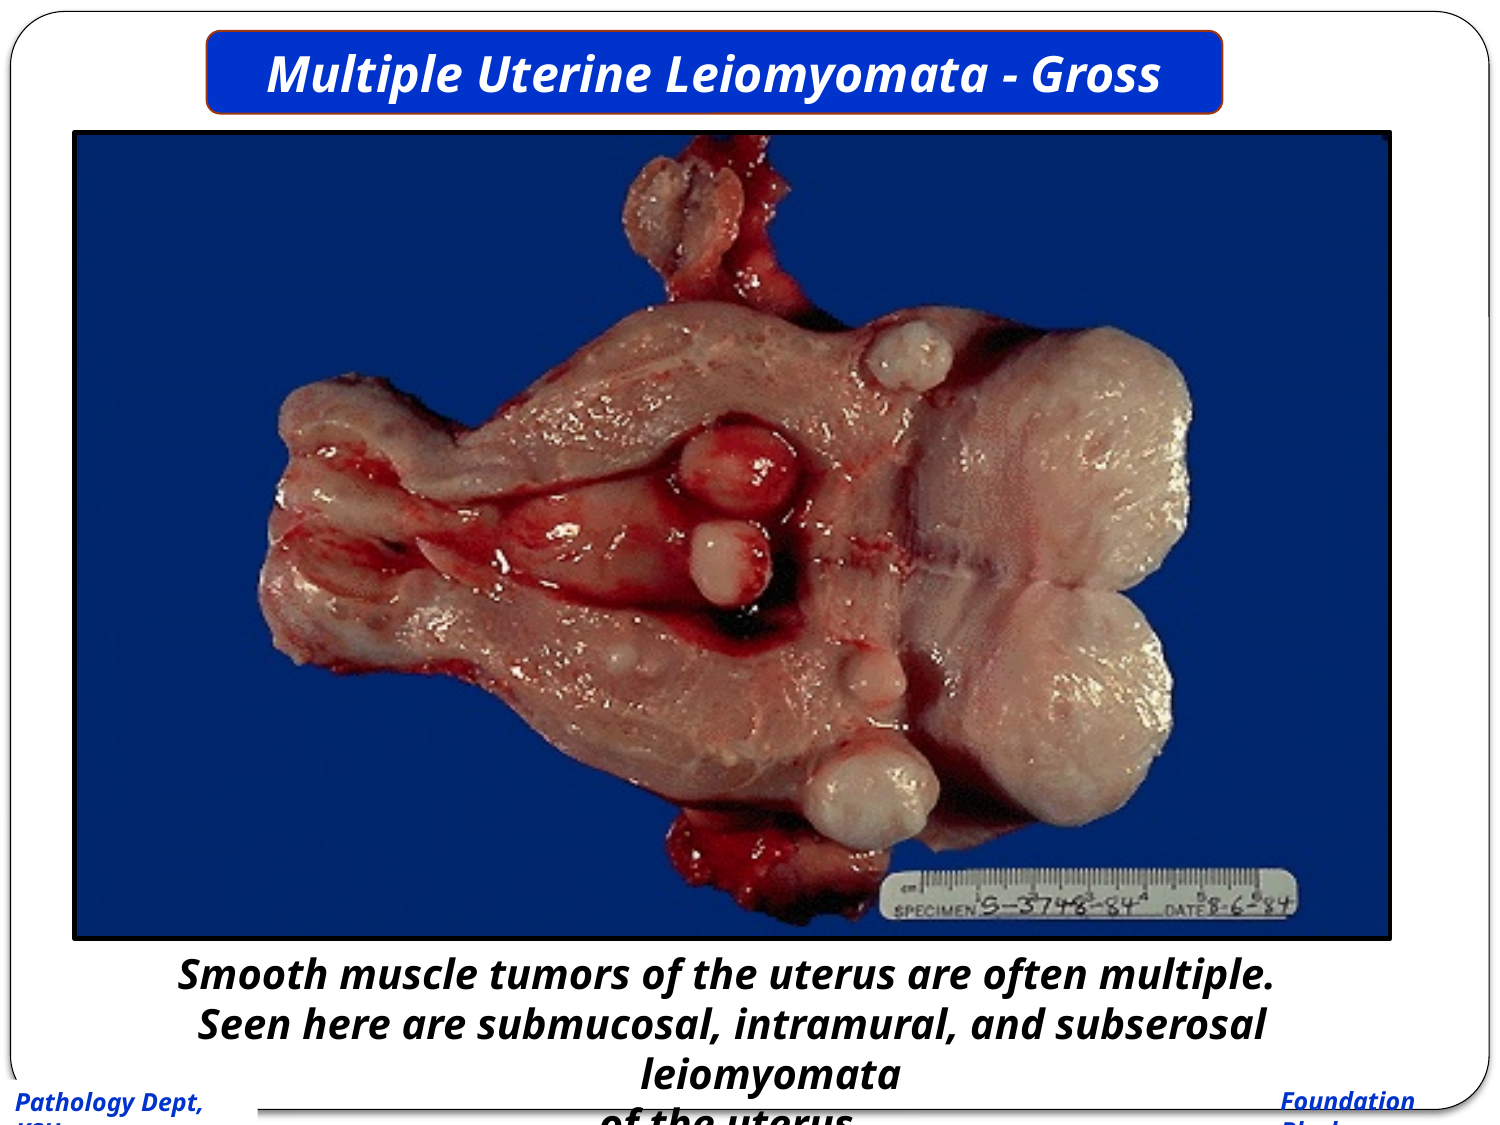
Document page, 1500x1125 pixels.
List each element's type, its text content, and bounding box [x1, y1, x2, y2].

text_box Smooth muscle tumors of the uterus are often multiple. Seen here are submucosal, intramural, and subserosal leiomyomata of the uterus. [64, 940, 1400, 1125]
picture [76, 134, 1389, 937]
text_box Pathology Dept, KSU [0, 1079, 258, 1125]
text_box Multiple Uterine Leiomyomata - Gross [205, 29, 1224, 115]
text_box Foundation Block [1265, 1078, 1500, 1125]
